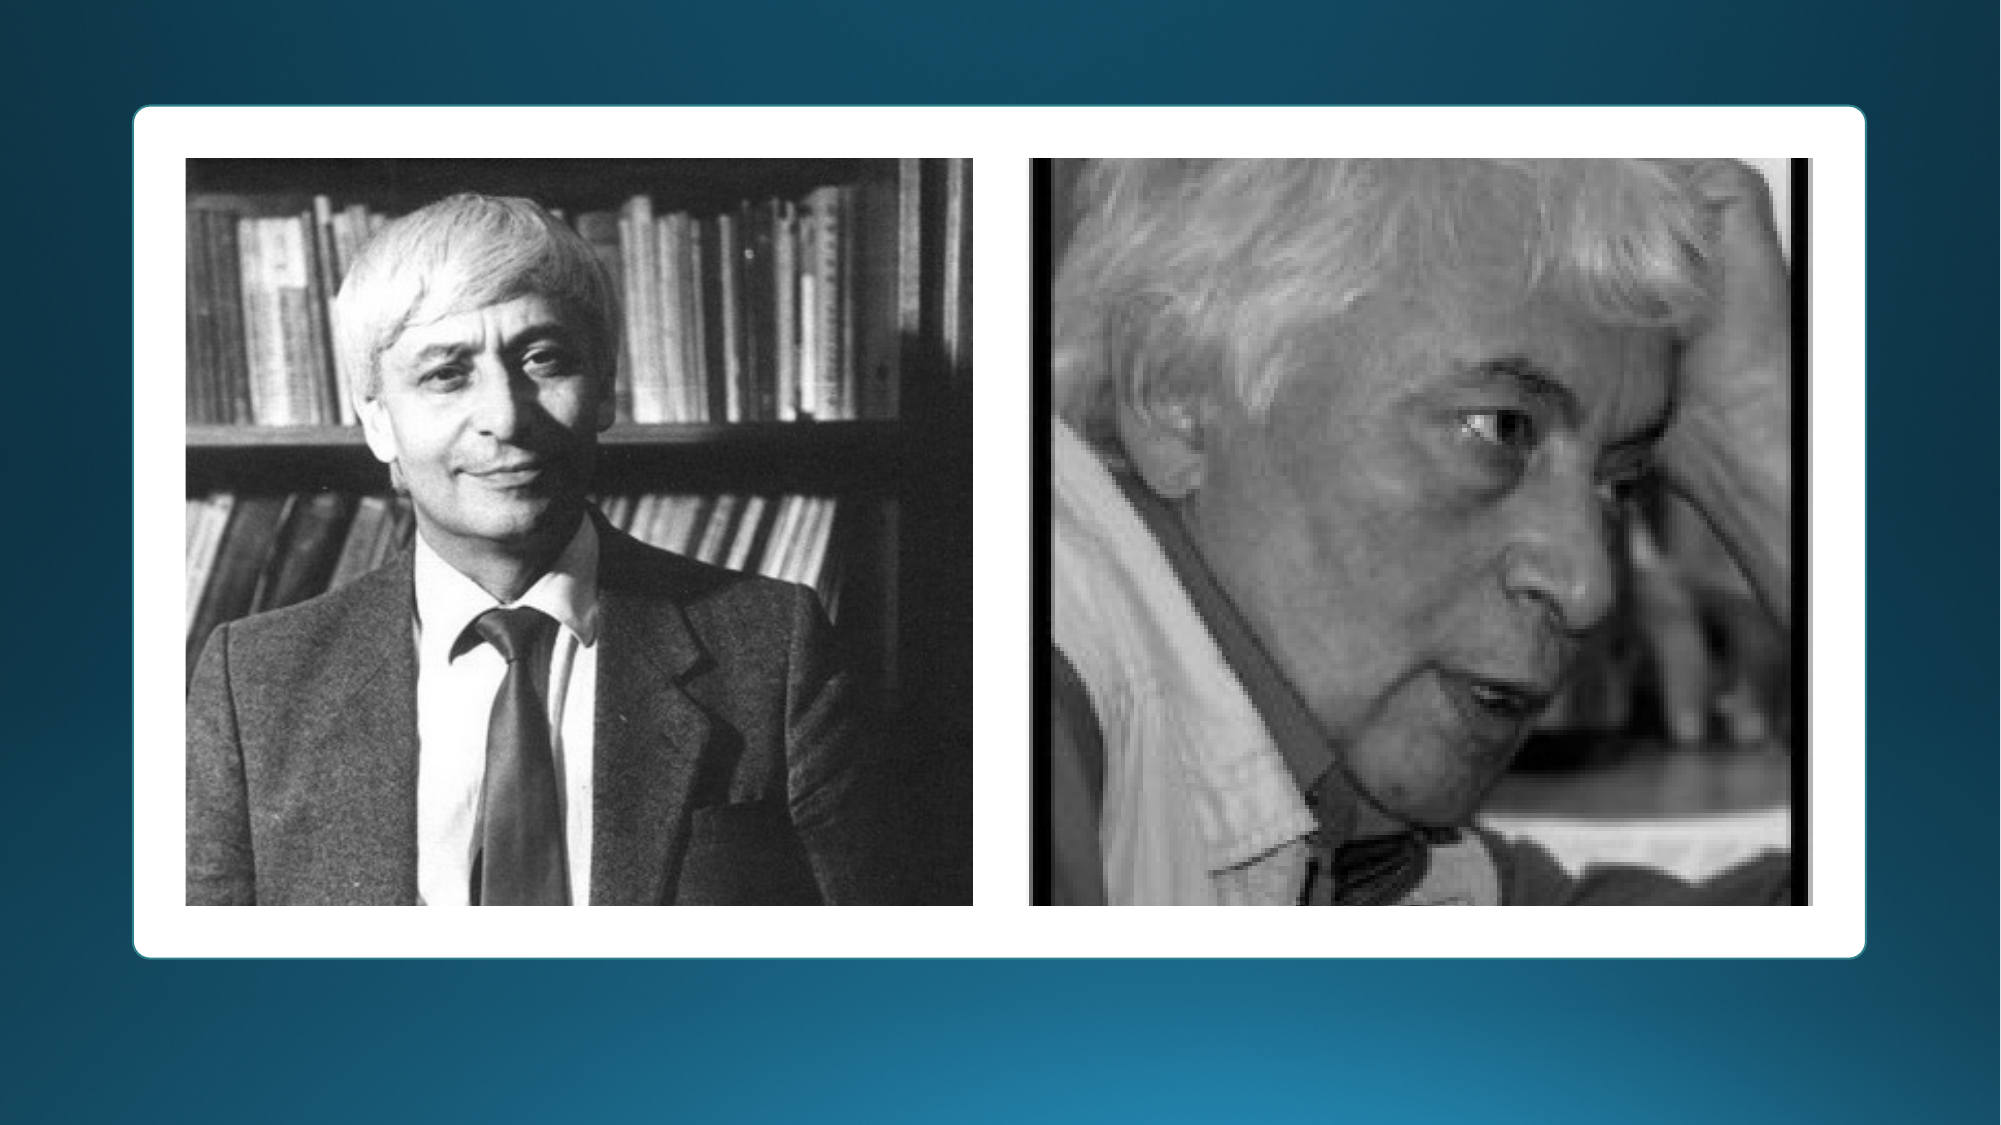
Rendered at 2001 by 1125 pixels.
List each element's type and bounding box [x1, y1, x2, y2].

text_box [131, 104, 1868, 960]
picture [0, 0, 2001, 1125]
